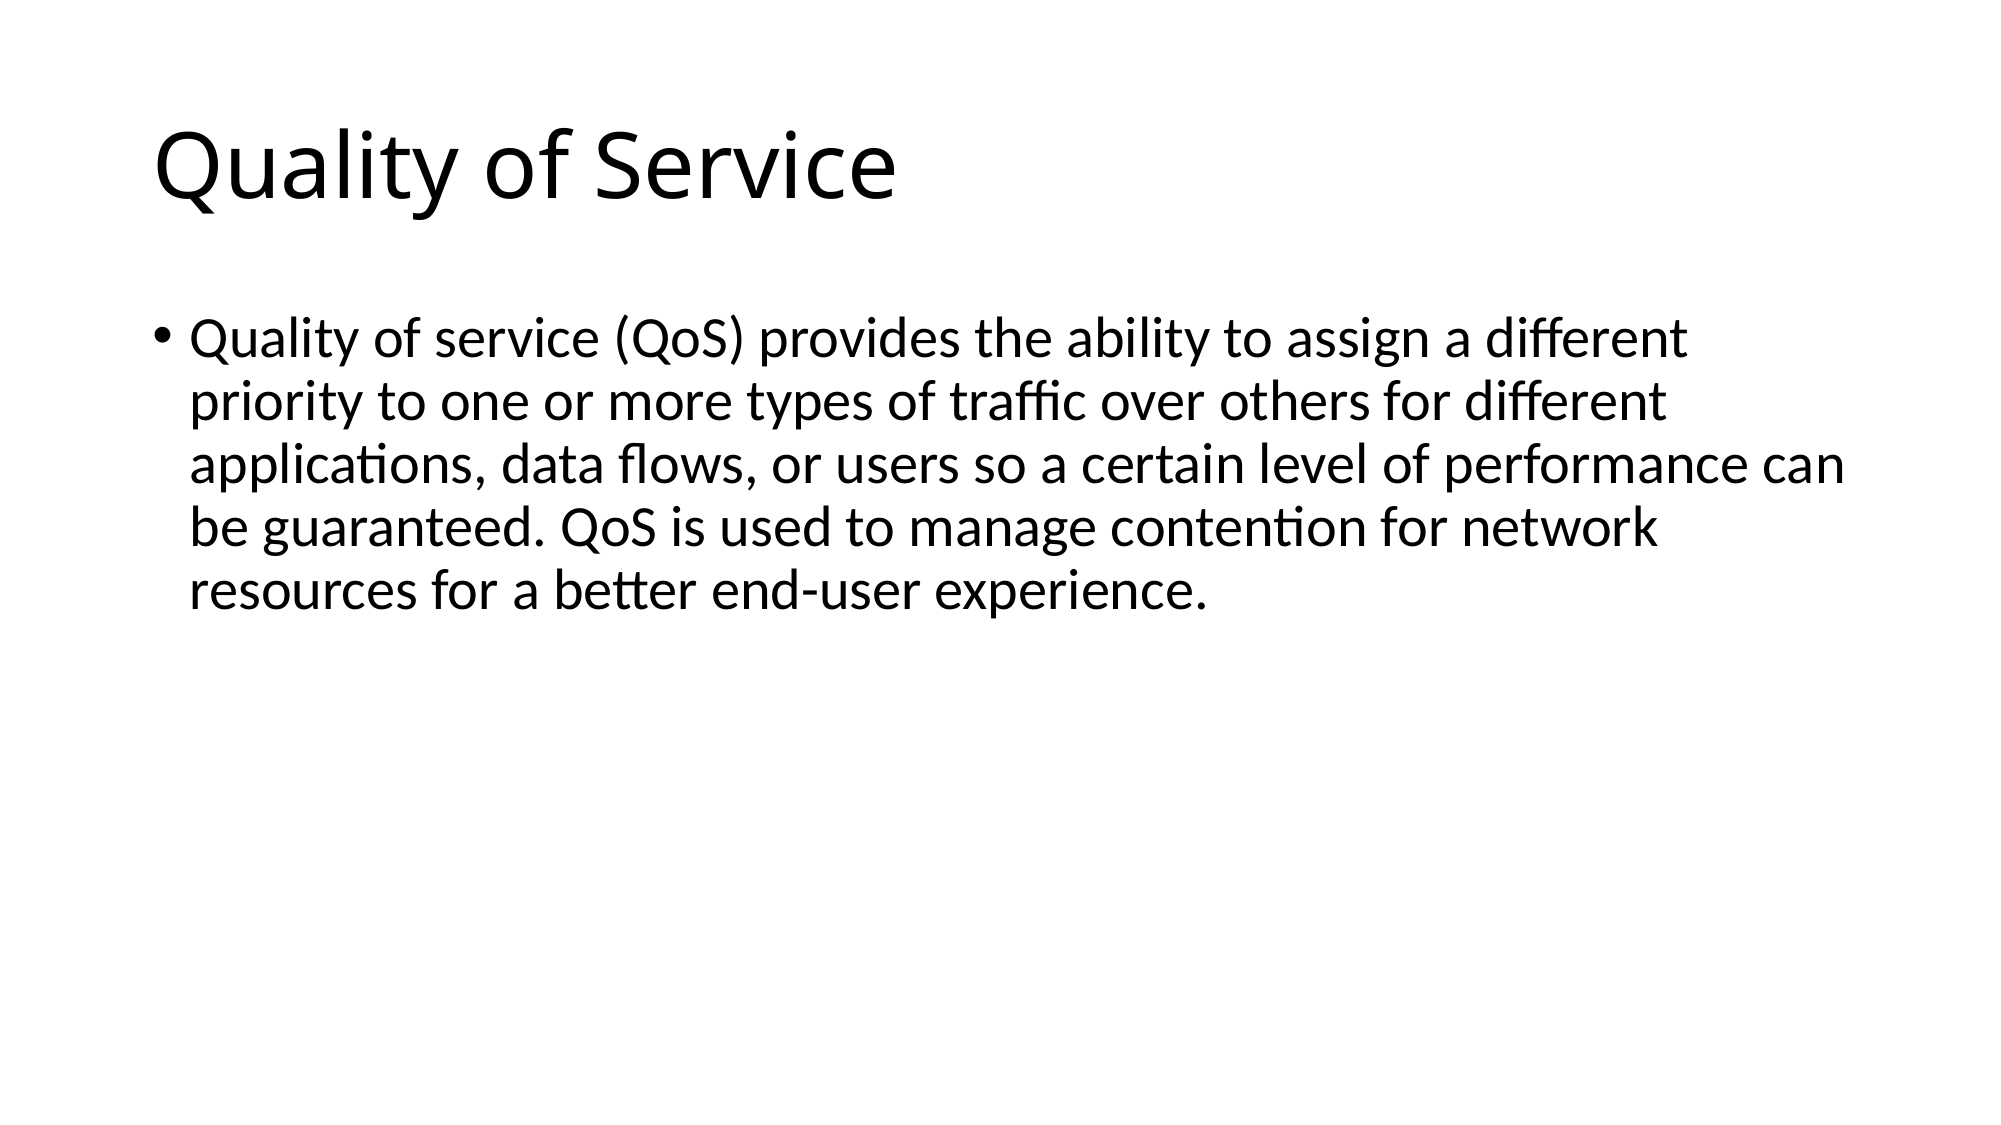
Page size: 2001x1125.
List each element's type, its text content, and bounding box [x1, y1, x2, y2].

list Quality of service (QoS) provides the ability to assign a different priority to one or more types of traffic over others for different applications, data flows, or users so a certain level of performance can be guaranteed. QoS is used to manage contention for network resources for a better end-user experience. [137, 299, 1863, 1014]
title Quality of Service [137, 59, 1863, 278]
